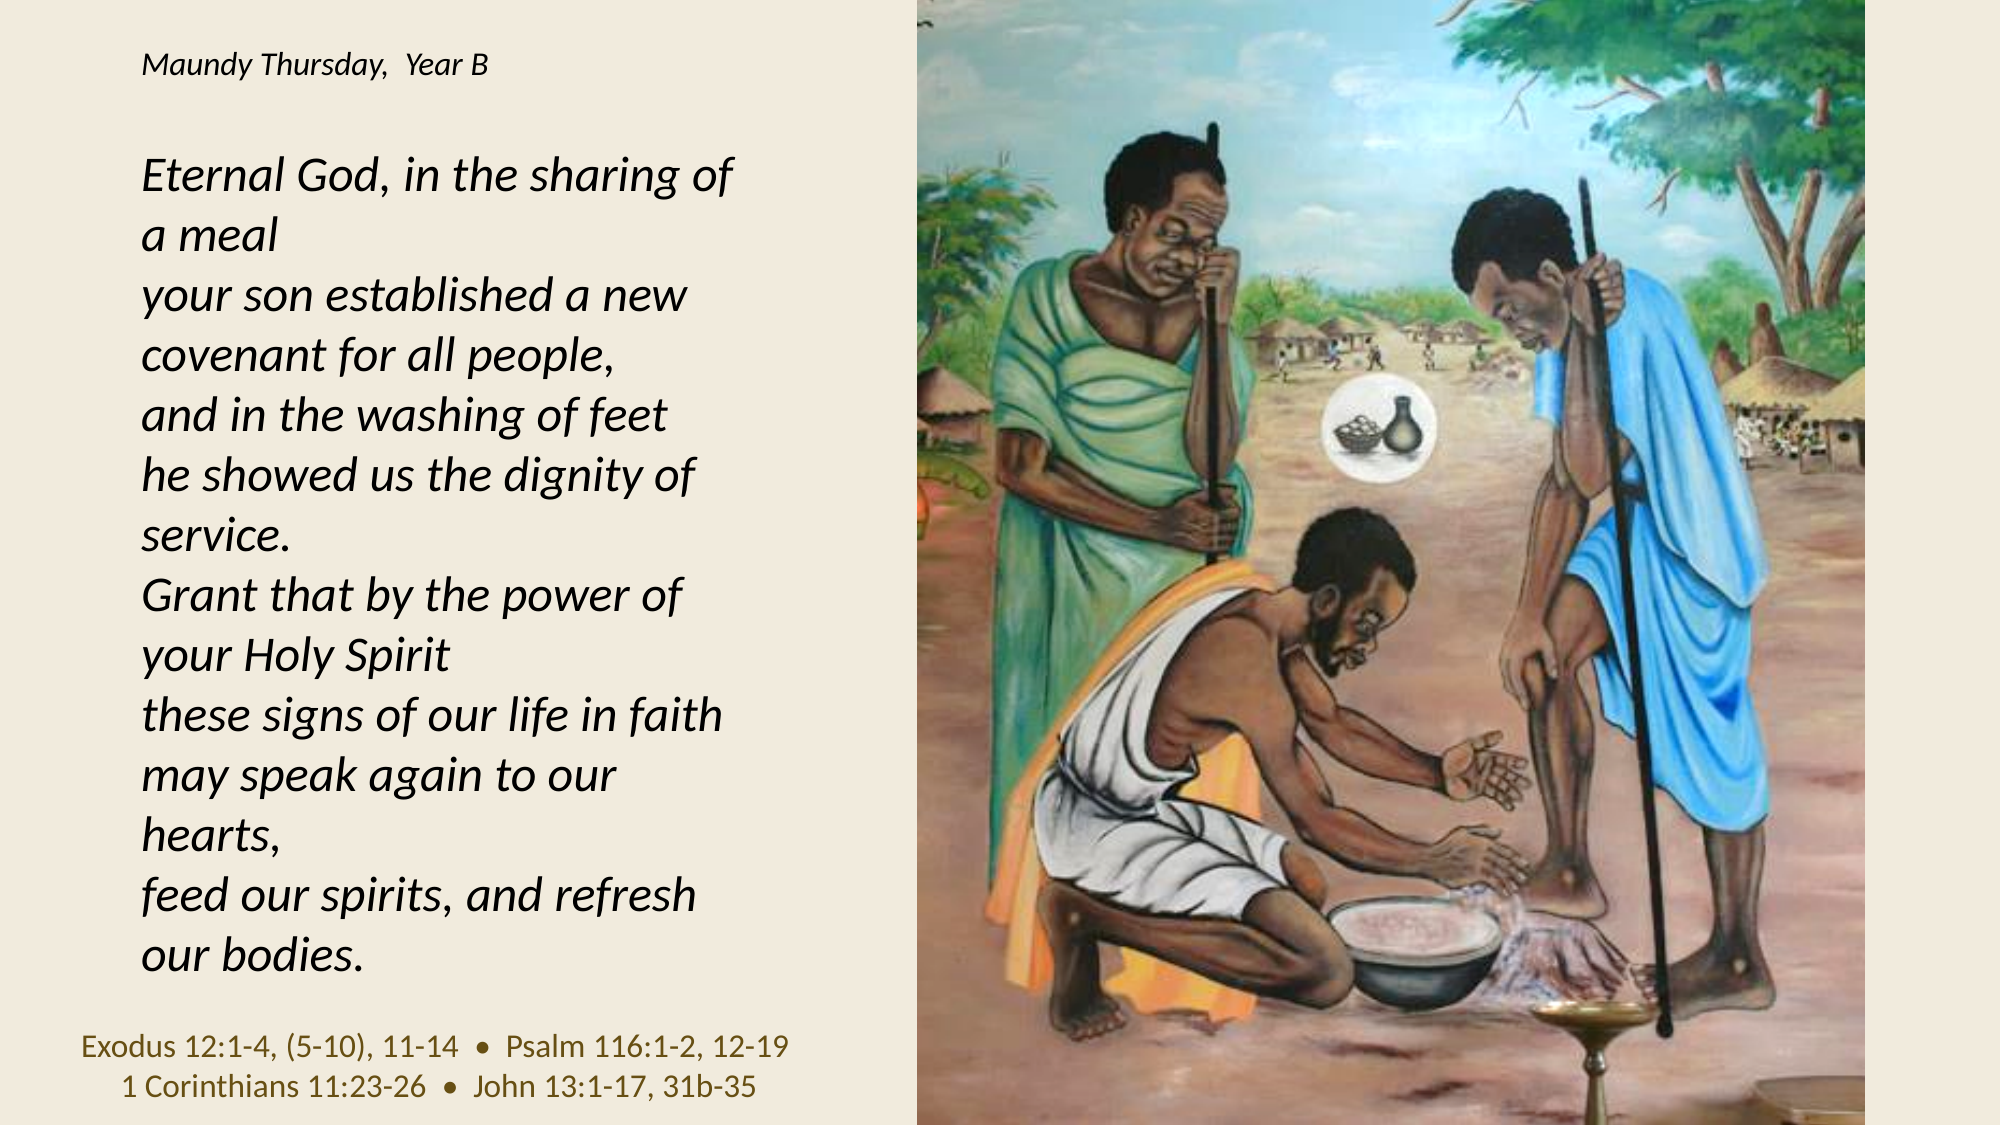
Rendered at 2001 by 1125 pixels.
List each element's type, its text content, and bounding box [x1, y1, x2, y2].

text_box Exodus 12:1-4, (5-10), 11-14 • Psalm 116:1-2, 12-19 1 Corinthians 11:23-26 • John 13:1-17, 31b-35 [14, 1016, 863, 1112]
text_box Maundy Thursday, Year B Eternal God, in the sharing of a meal your son established a new covenant for all people, and in the washing of feet he showed us the dignity of service. Grant that by the power of your Holy Spirit these signs of our life in faith may speak again to our hearts, feed our spirits, and refresh our bodies. [126, 34, 765, 990]
picture [917, 0, 1865, 1125]
